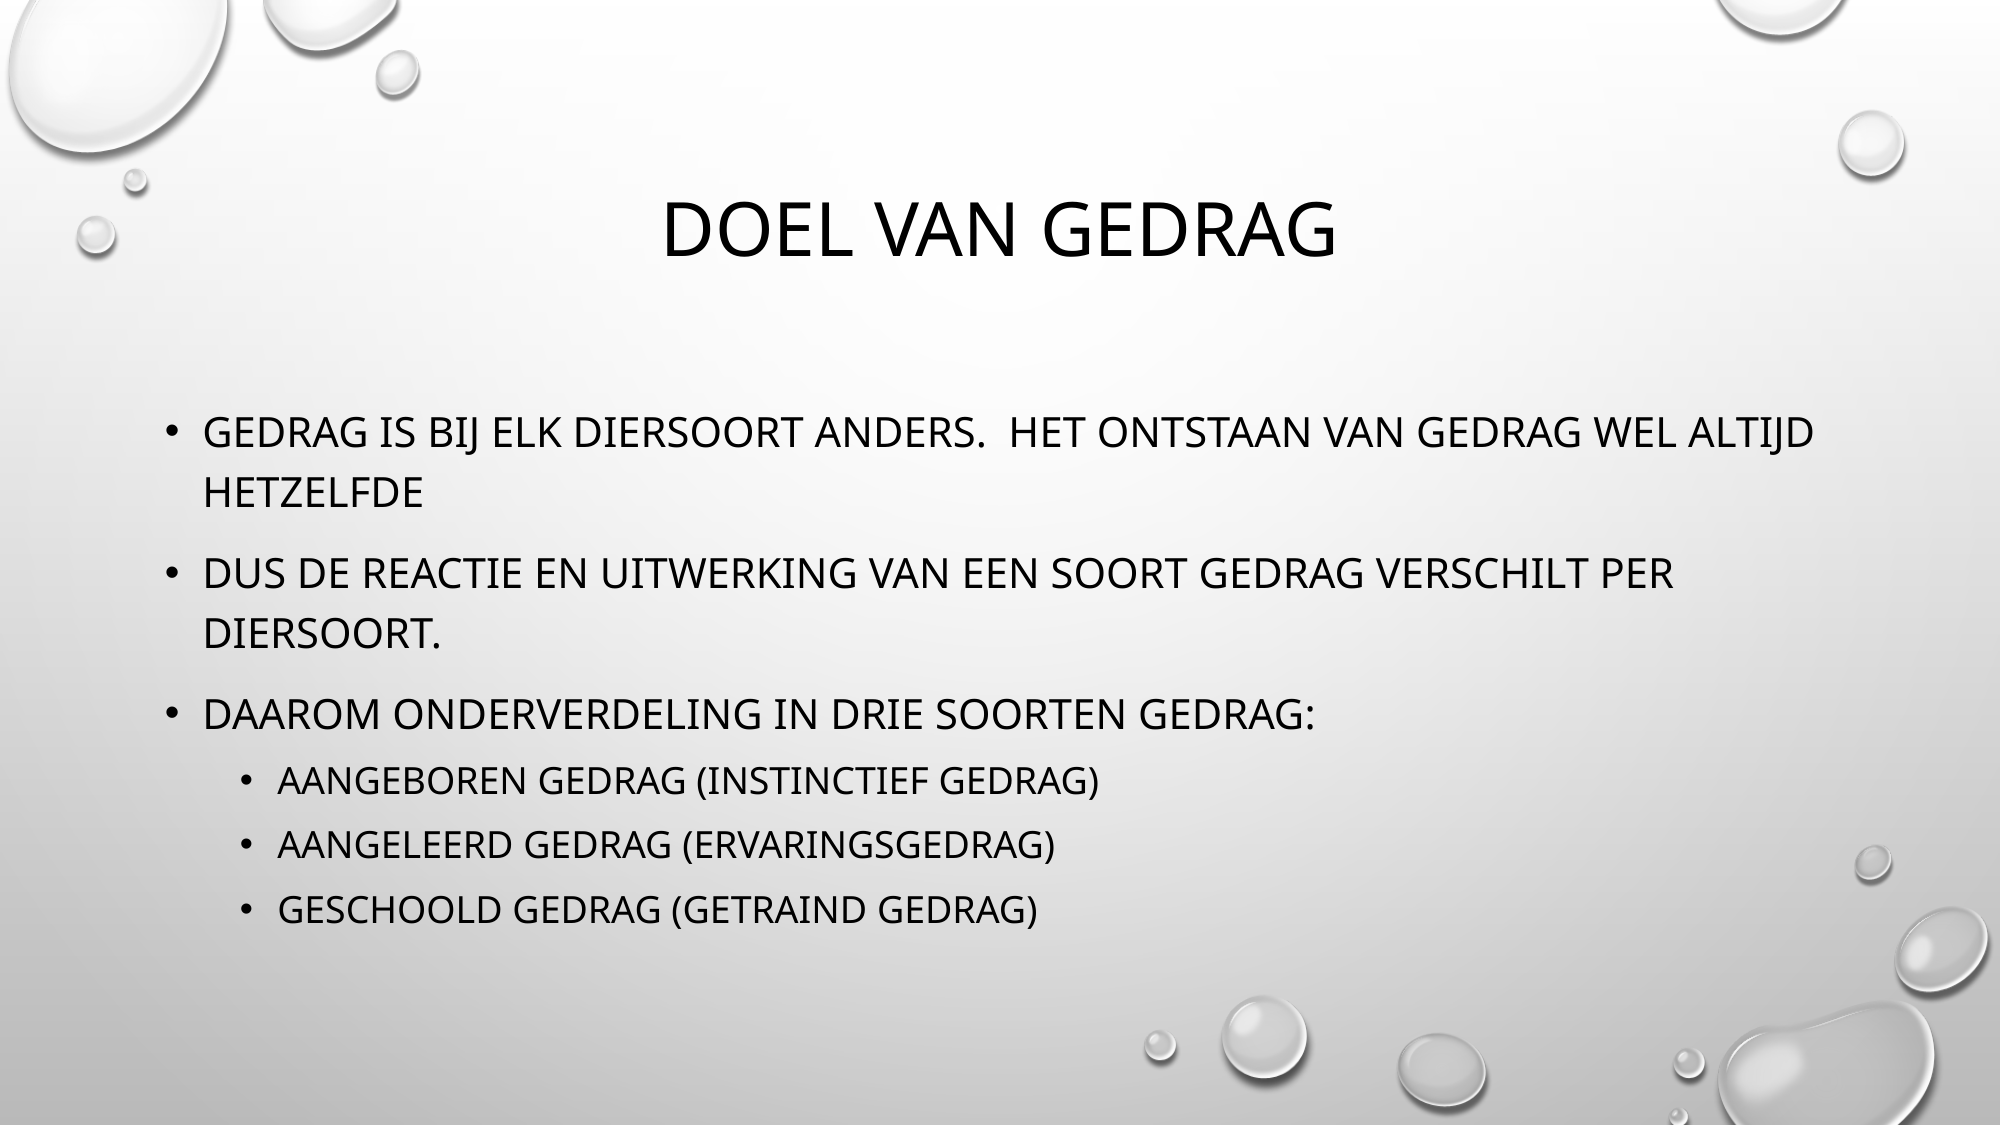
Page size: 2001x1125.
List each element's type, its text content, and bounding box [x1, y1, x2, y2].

picture [0, 0, 2000, 1125]
title Doel van gedrag [149, 101, 1851, 364]
list Gedrag is bij elk diersoort anders. Het ontstaan van gedrag wel altijd hetzelfde Dus de reactie en uitwerking van een soort gedrag verschilt per diersoort. Daarom onderverdeling in drie soorten gedrag: Aangeboren gedrag (instinctief gedrag) Aangeleerd gedrag (ervaringsgedrag) Geschoold gedrag (getraind gedrag) [149, 388, 1850, 950]
